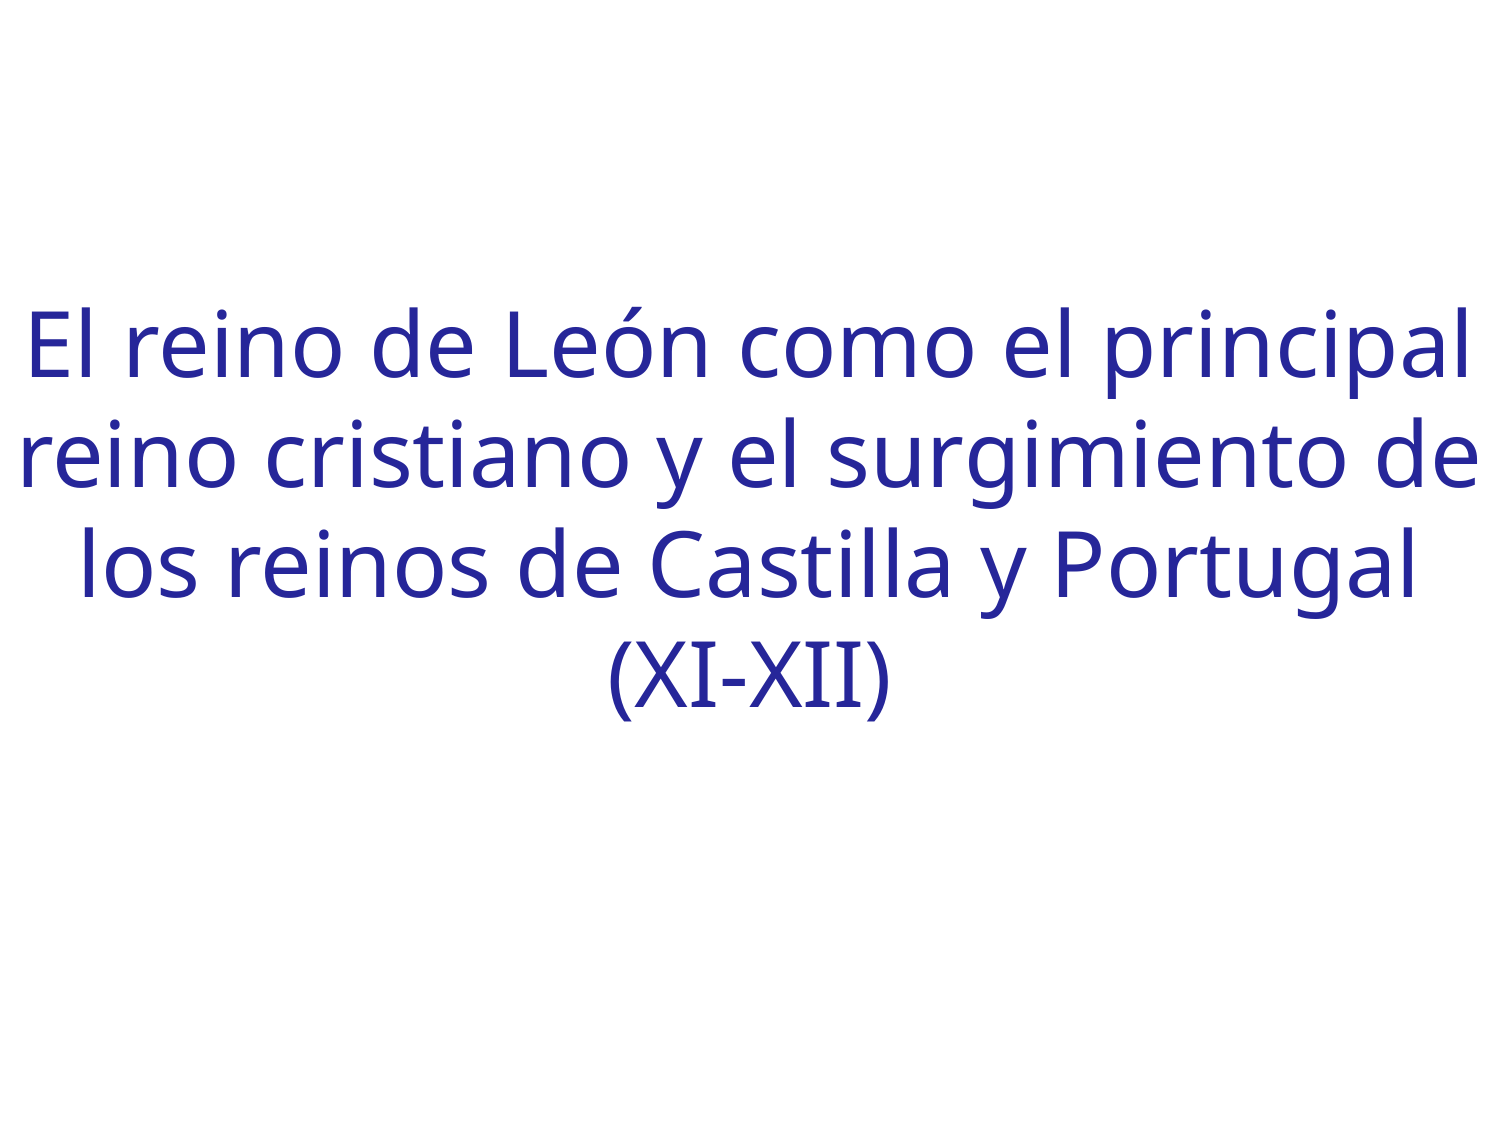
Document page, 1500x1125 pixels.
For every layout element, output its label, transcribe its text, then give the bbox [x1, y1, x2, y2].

text_box El reino de León como el principal reino cristiano y el surgimiento de los reinos de Castilla y Portugal (XI-XII) [0, 278, 1500, 734]
